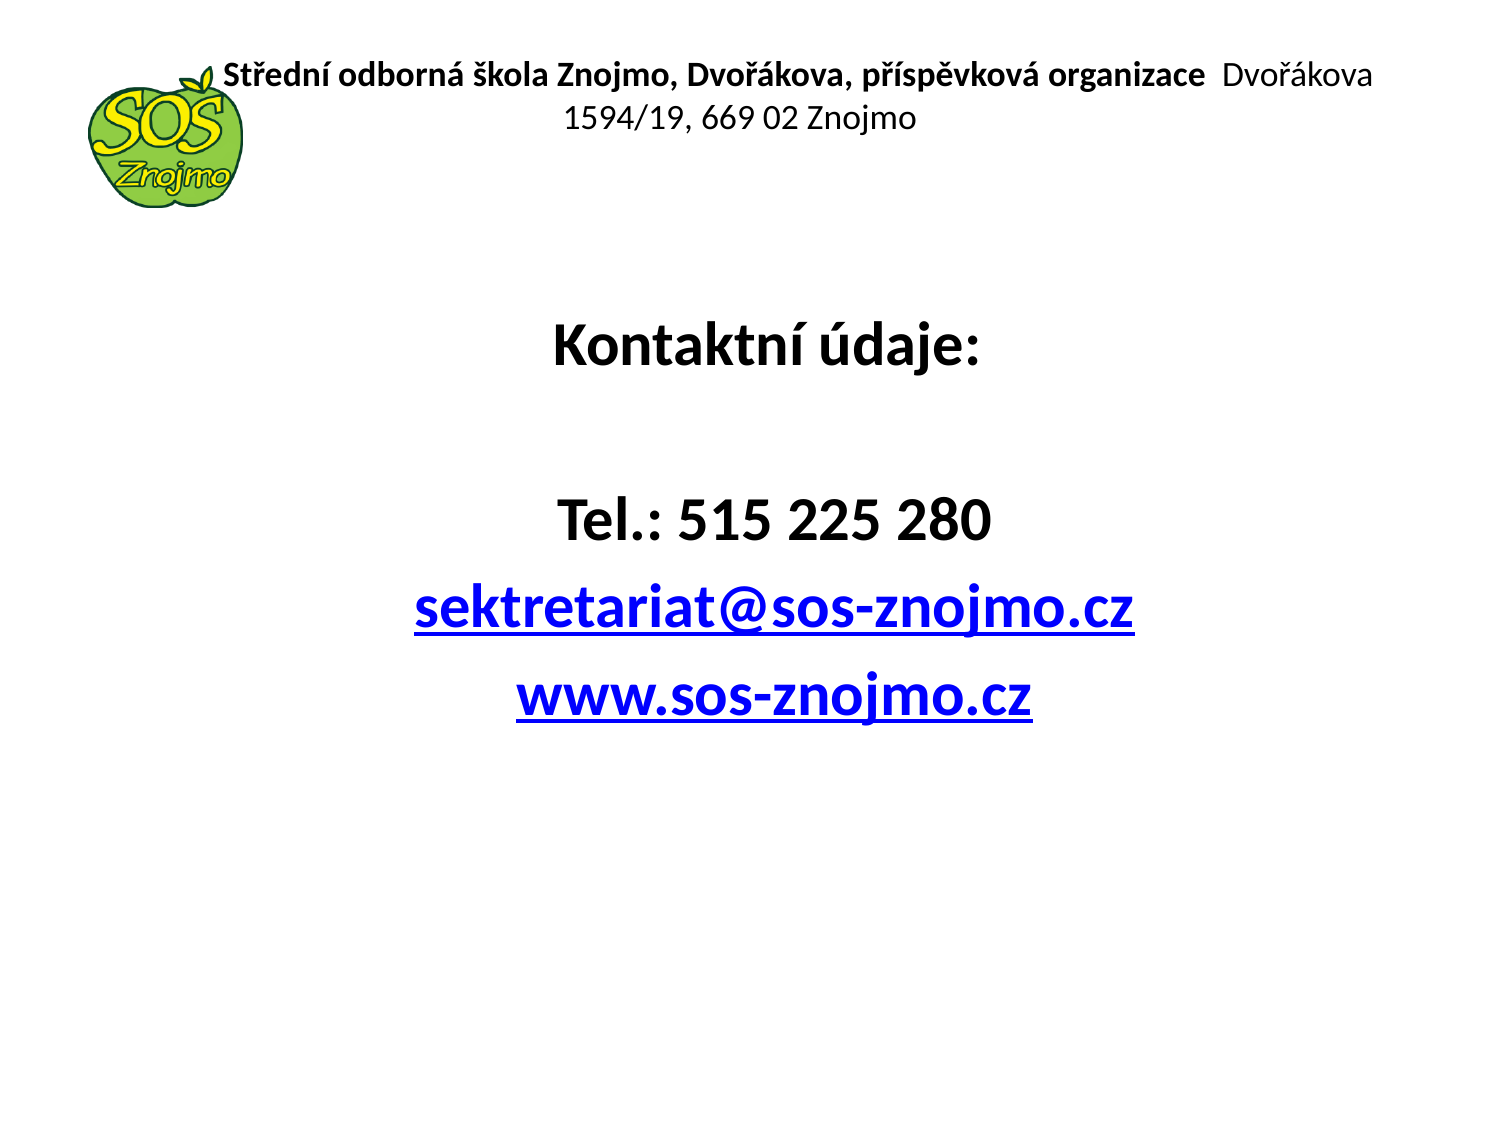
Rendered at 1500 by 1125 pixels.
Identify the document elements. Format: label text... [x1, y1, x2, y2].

picture [88, 66, 243, 209]
list Kontaktní údaje: Tel.: 515 225 280 sektretariat@sos-znojmo.cz www.sos-znojmo.cz [99, 208, 1450, 1106]
title Střední odborná škola Znojmo, Dvořákova, příspěvková organizace Dvořákova 1594/19, 669 02 Znojmo [64, 42, 1415, 231]
